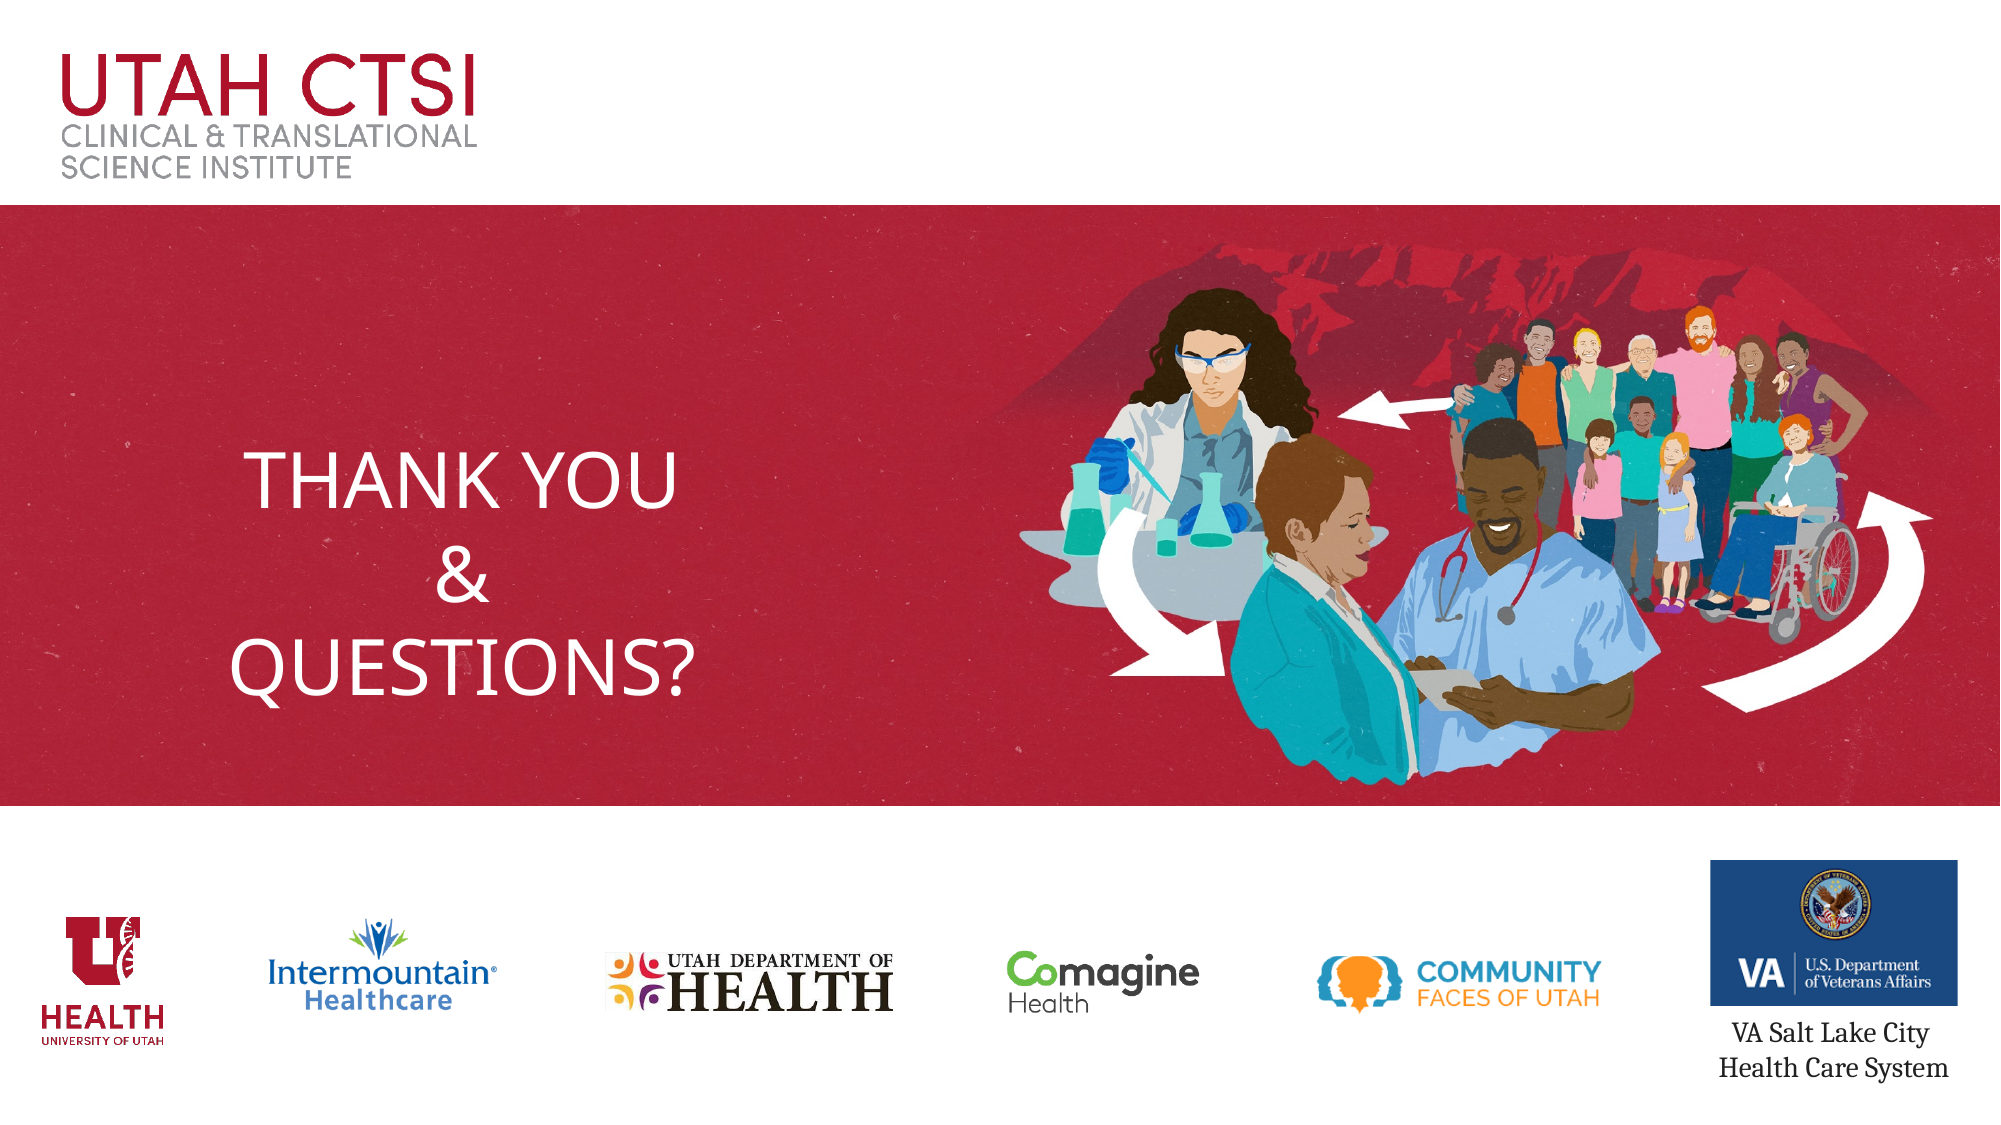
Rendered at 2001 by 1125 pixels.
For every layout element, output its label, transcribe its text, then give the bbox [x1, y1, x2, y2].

picture [266, 906, 499, 1023]
picture [1311, 943, 1607, 1019]
title Thank you & Questions? [42, 423, 883, 570]
picture [0, 205, 2000, 806]
picture [54, 43, 487, 190]
picture [1710, 860, 1958, 1006]
picture [605, 952, 893, 1011]
picture [42, 917, 163, 1045]
picture [999, 943, 1206, 1019]
